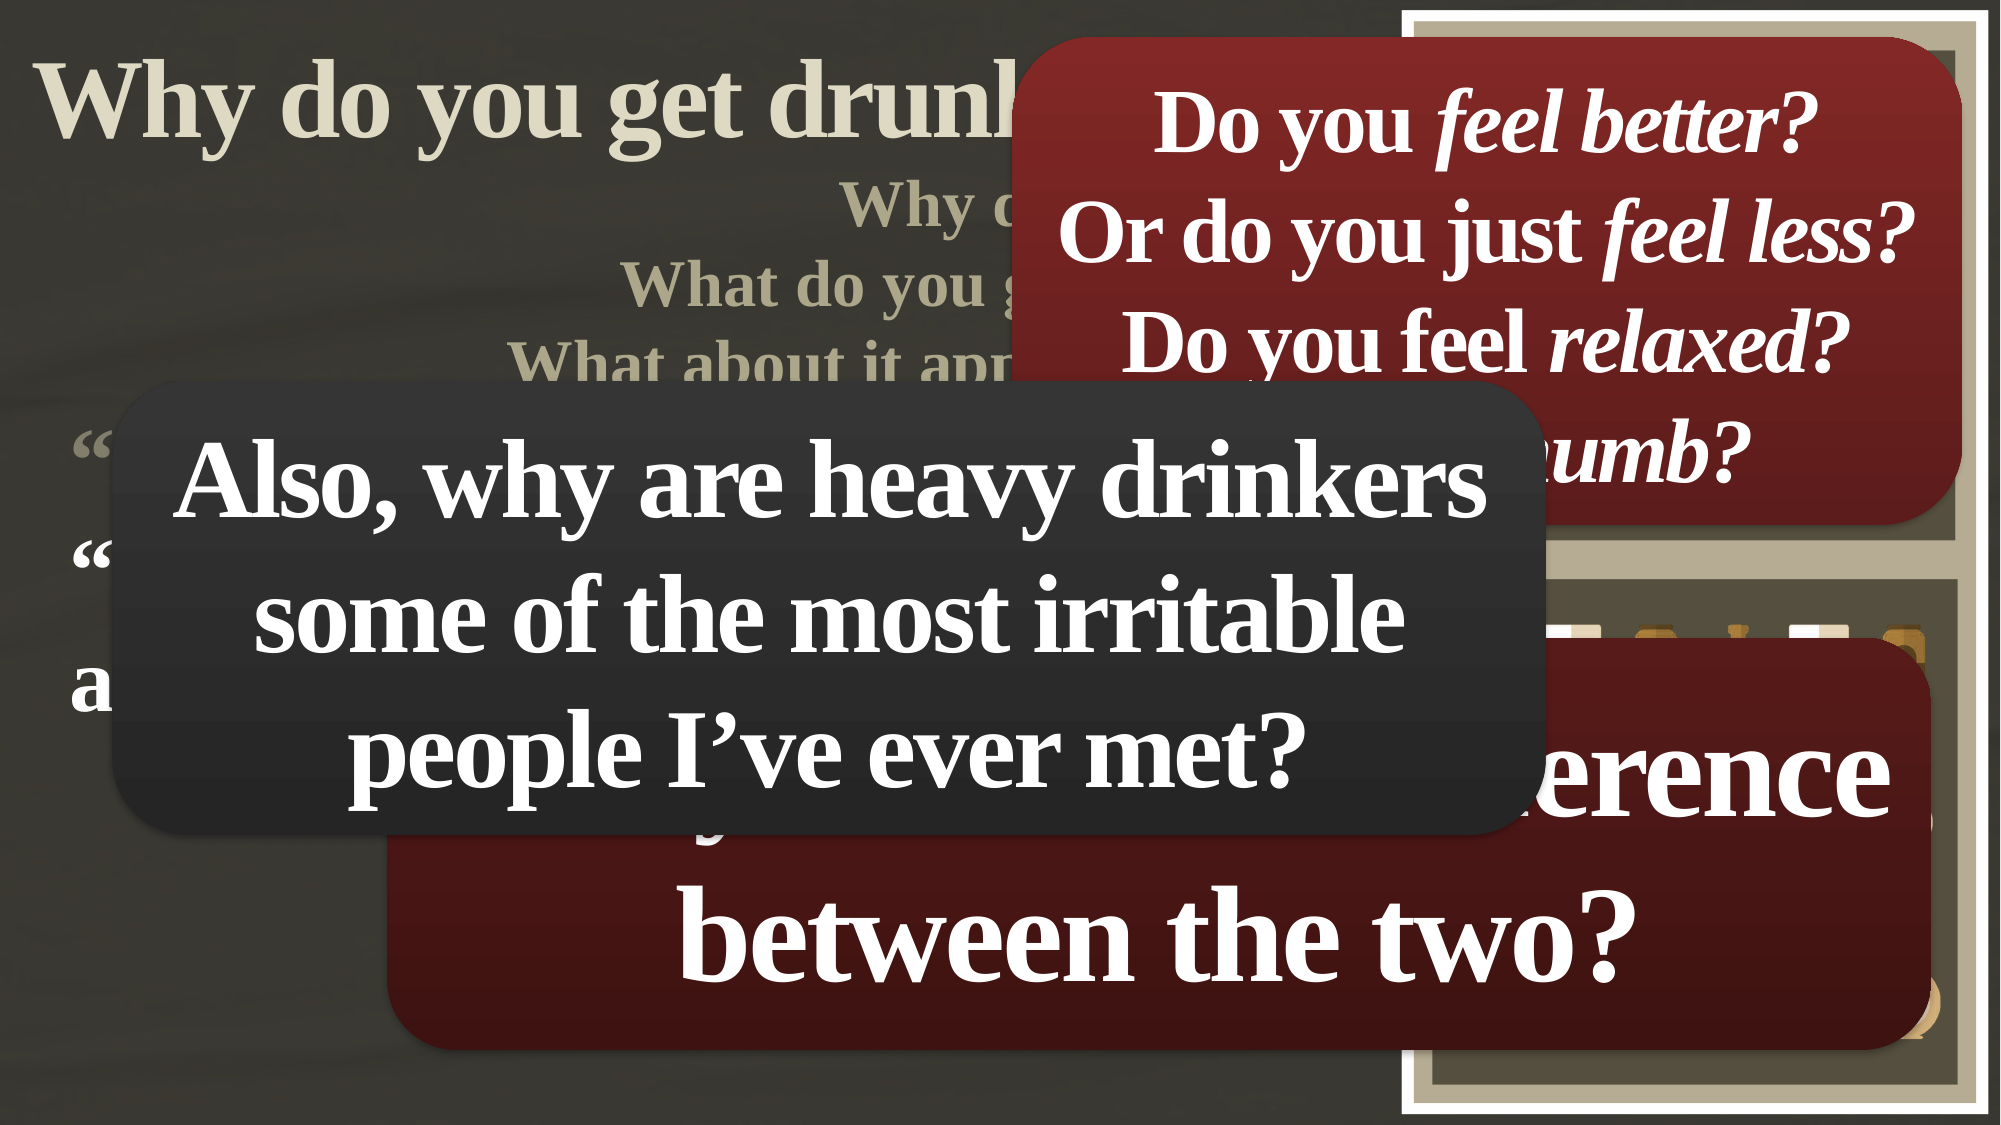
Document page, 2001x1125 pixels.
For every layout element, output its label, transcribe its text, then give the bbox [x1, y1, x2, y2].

text_box Why do you get drunk? Why do you do it? What do you get out of it? What about it appeals to you? “Getting drunk feels good.” “Getting drunk makes me relaxed and happy.” [16, 17, 1377, 737]
text_box Also, why are heavy drinkers some of the most irritable people I’ve ever met? [110, 378, 1548, 838]
picture [0, 0, 2001, 1125]
text_box Do you feel better? Or do you just feel less? Do you feel relaxed? Or just numb? [1010, 34, 1965, 528]
text_box Can you tell the difference between the two? [385, 635, 1934, 1053]
